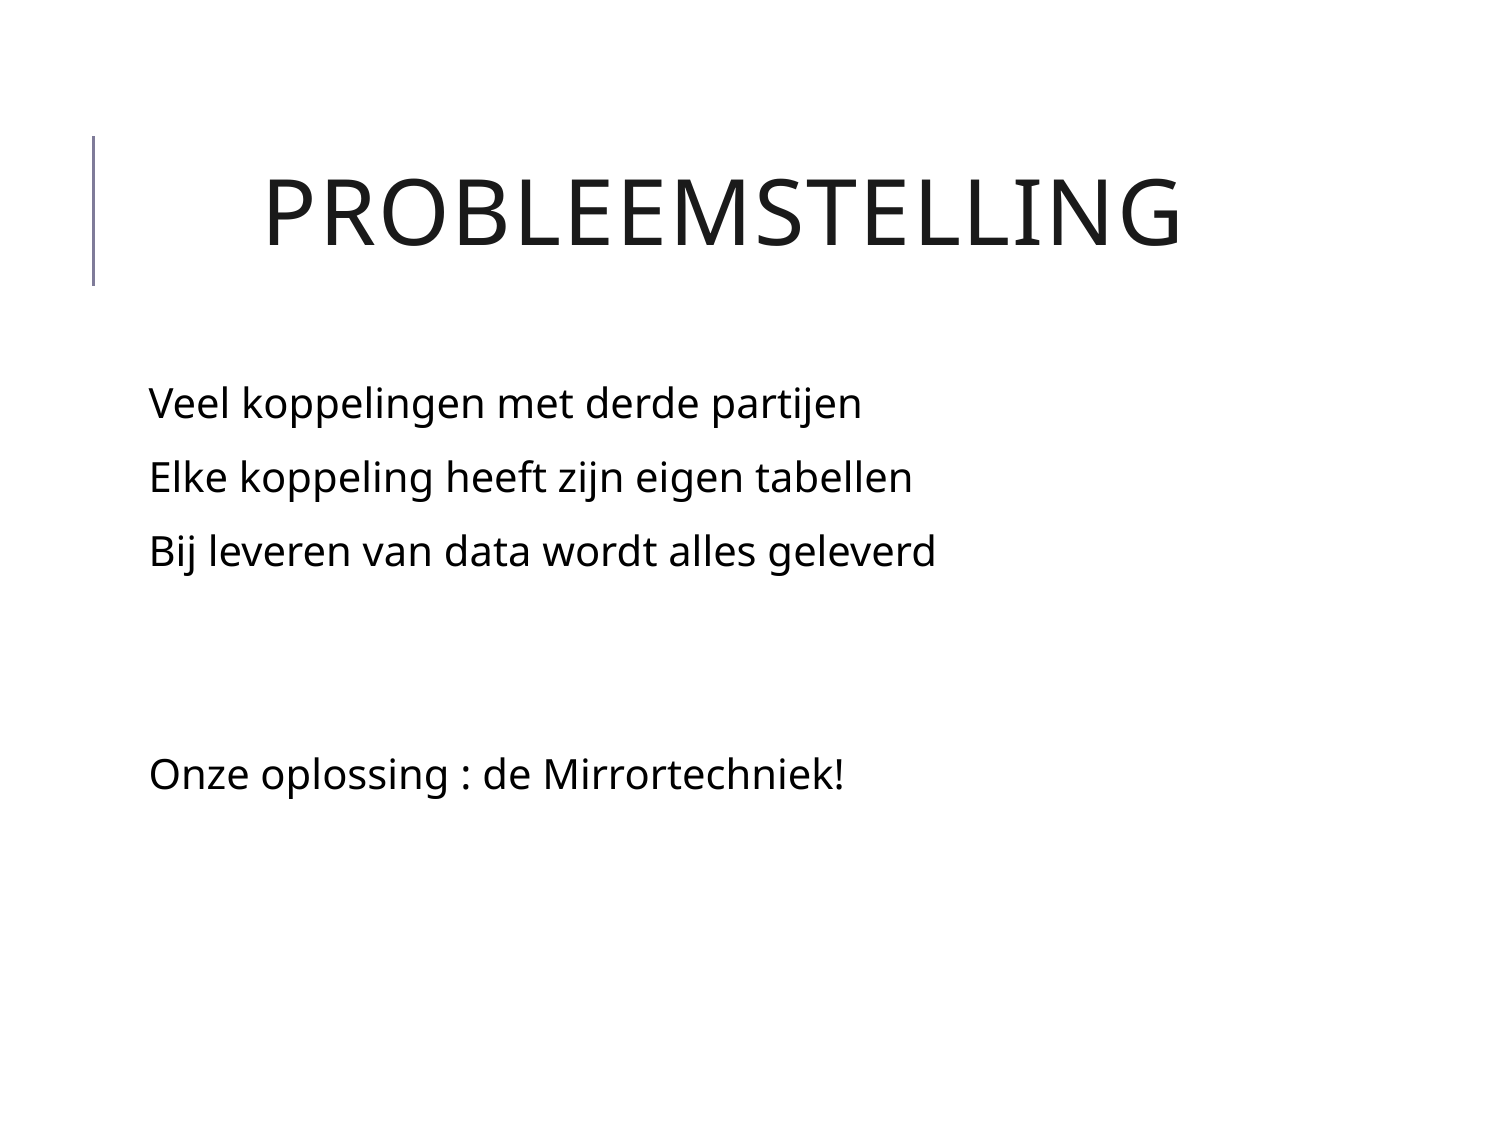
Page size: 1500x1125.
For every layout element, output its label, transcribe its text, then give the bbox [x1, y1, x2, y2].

title Probleemstelling [126, 96, 1322, 342]
list Veel koppelingen met derde partijen Elke koppeling heeft zijn eigen tabellen Bij leveren van data wordt alles geleverd Onze oplossing : de Mirrortechniek! [126, 375, 1322, 1035]
